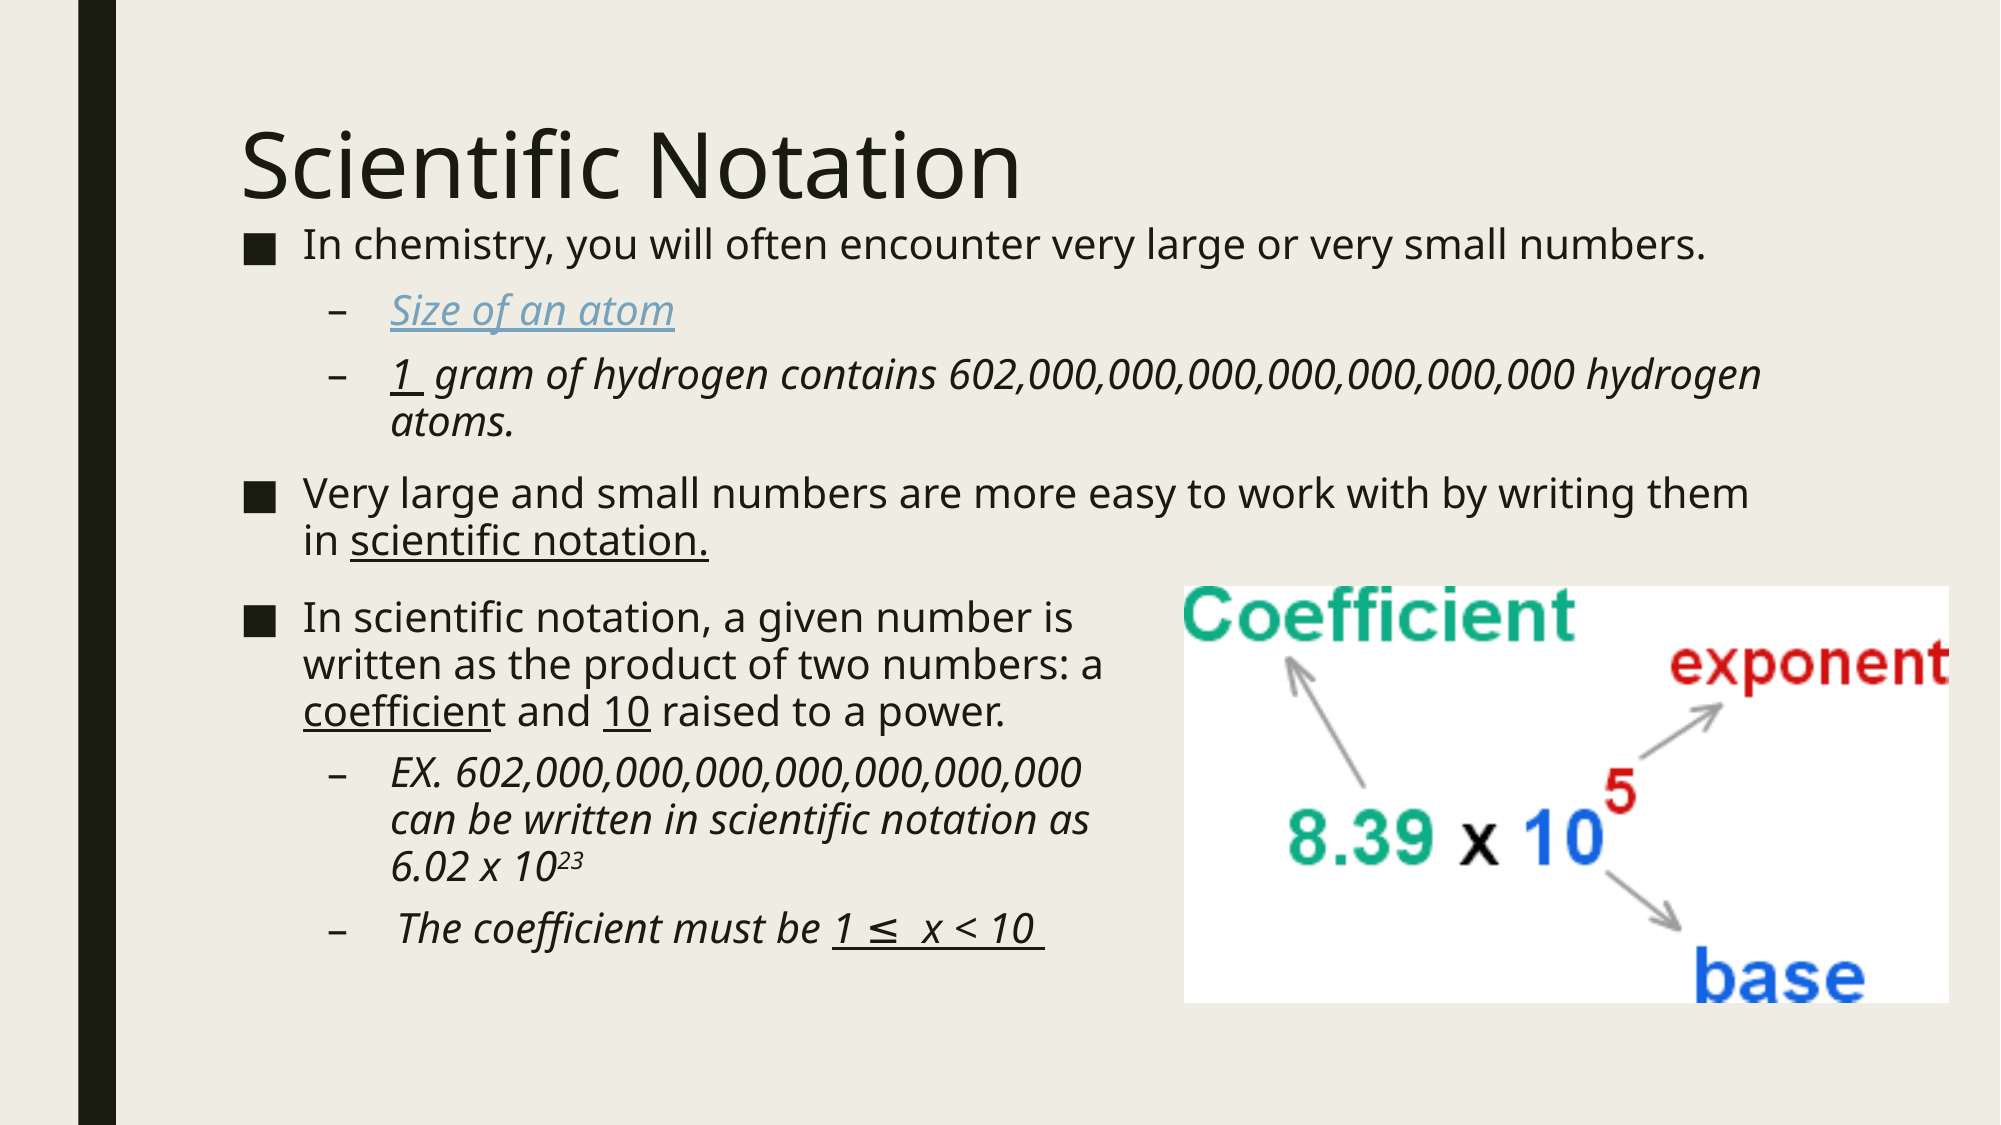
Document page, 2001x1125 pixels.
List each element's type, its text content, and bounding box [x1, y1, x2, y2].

list In chemistry, you will often encounter very large or very small numbers. Size of an atom 1 gram of hydrogen contains 602,000,000,000,000,000,000,000 hydrogen atoms. Very large and small numbers are more easy to work with by writing them in scientific notation. [225, 214, 1800, 1125]
text_box In scientific notation, a given number is written as the product of two numbers: a coefficient and 10 raised to a power. EX. 602,000,000,000,000,000,000,000 can be written in scientific notation as 6.02 x 1023 The coefficient must be 1 ≤ x < 10 [225, 586, 1166, 1125]
picture [1184, 586, 1949, 1004]
title Scientific Notation [225, 112, 1800, 214]
